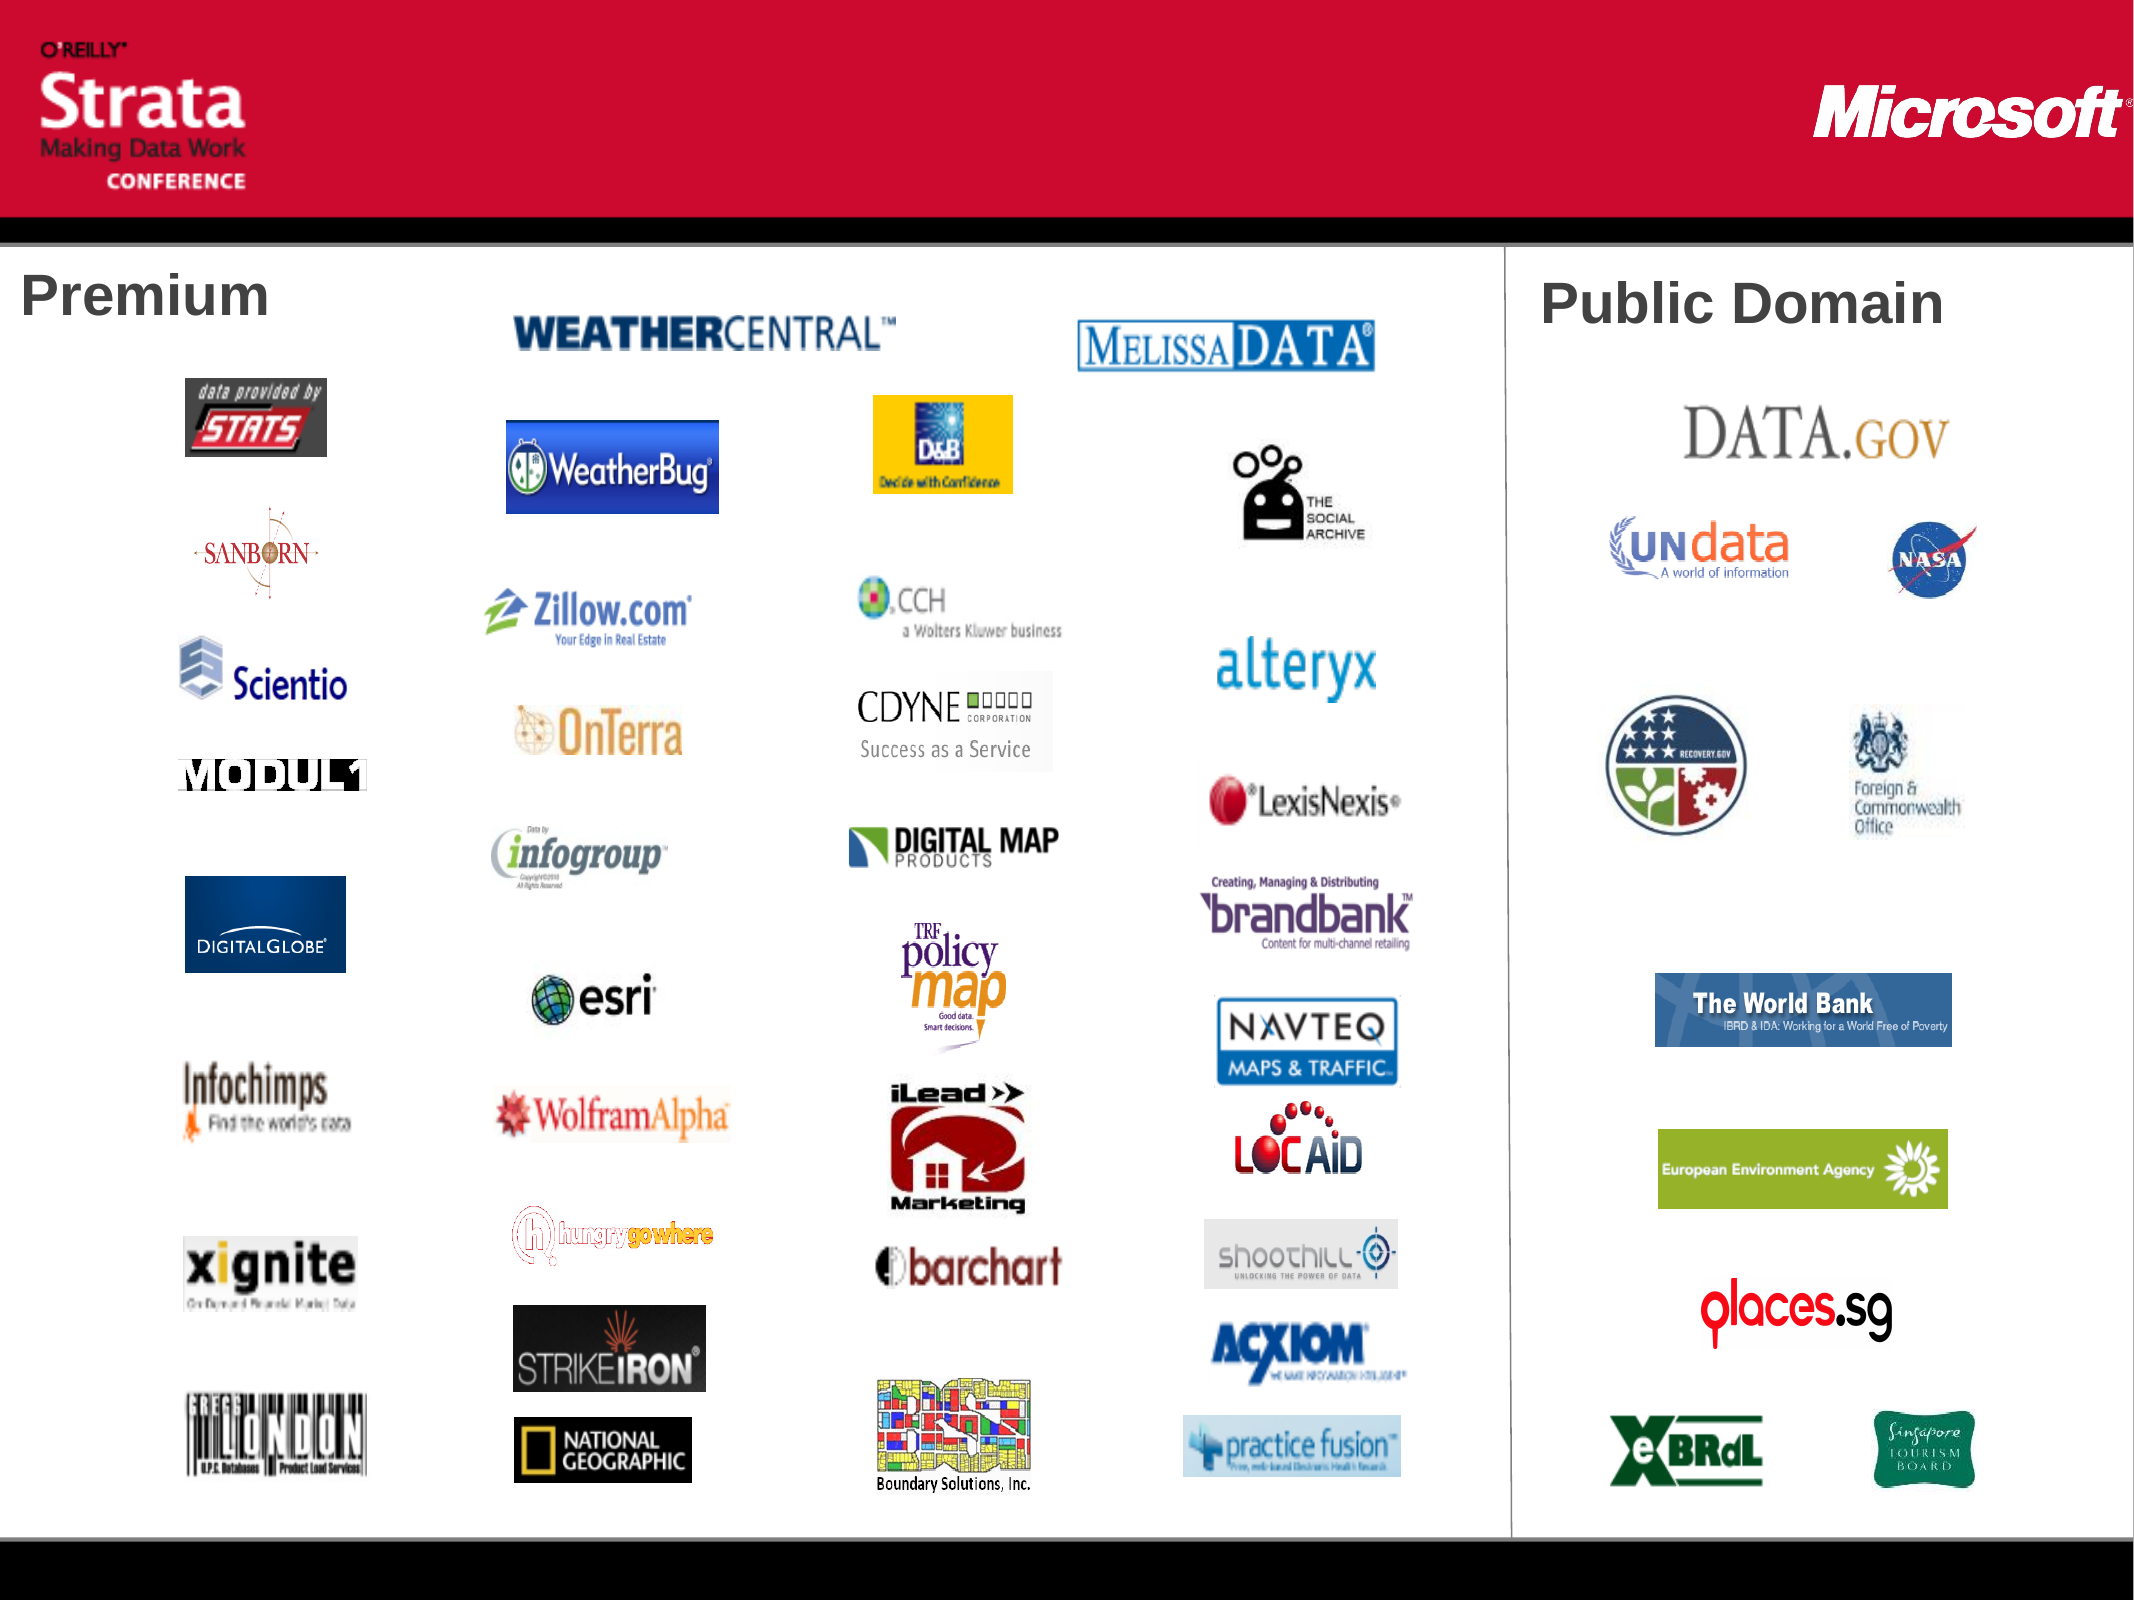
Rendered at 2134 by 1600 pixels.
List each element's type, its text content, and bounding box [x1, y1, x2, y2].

picture [478, 580, 697, 659]
picture [835, 671, 1054, 772]
picture [1871, 1409, 1978, 1493]
picture [1655, 973, 1952, 1047]
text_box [1504, 244, 1512, 1540]
picture [176, 633, 357, 716]
picture [1682, 379, 1953, 467]
picture [1849, 704, 1965, 841]
picture [506, 420, 719, 514]
text_box [0, 242, 1499, 1542]
picture [178, 758, 367, 791]
text_box Public Domain [1519, 262, 1967, 348]
picture [847, 825, 1060, 868]
picture [184, 876, 346, 973]
picture [1066, 315, 1377, 377]
picture [185, 378, 328, 458]
picture [491, 825, 668, 890]
picture [1602, 1407, 1771, 1495]
picture [873, 395, 1013, 494]
picture [517, 960, 667, 1039]
picture [1227, 438, 1374, 550]
picture [1183, 1415, 1401, 1477]
text_box Premium [0, 254, 292, 339]
picture [1597, 684, 1755, 850]
picture [0, 0, 2134, 242]
picture [514, 705, 682, 755]
picture [512, 1205, 713, 1266]
picture [1700, 1277, 1892, 1349]
title Content Partners [841, 210, 2134, 786]
picture [513, 1304, 706, 1392]
picture [854, 569, 1067, 643]
picture [1214, 995, 1401, 1088]
picture [183, 1235, 358, 1312]
picture [1606, 514, 1793, 586]
picture [0, 1542, 2134, 1600]
picture [176, 1055, 354, 1147]
picture [1207, 1314, 1413, 1390]
picture [1197, 756, 1422, 848]
picture [872, 1242, 1067, 1289]
picture [901, 923, 1006, 1057]
picture [1887, 521, 1977, 599]
picture [887, 1073, 1035, 1220]
picture [513, 314, 896, 352]
picture [1235, 1101, 1363, 1174]
picture [193, 506, 319, 600]
picture [875, 1377, 1032, 1497]
picture [1216, 636, 1376, 703]
picture [1658, 1128, 1949, 1210]
picture [493, 1084, 731, 1143]
picture [514, 1416, 692, 1483]
picture [1203, 1218, 1398, 1290]
picture [183, 1390, 372, 1482]
text_box [1515, 786, 2134, 1542]
picture [1197, 876, 1447, 963]
